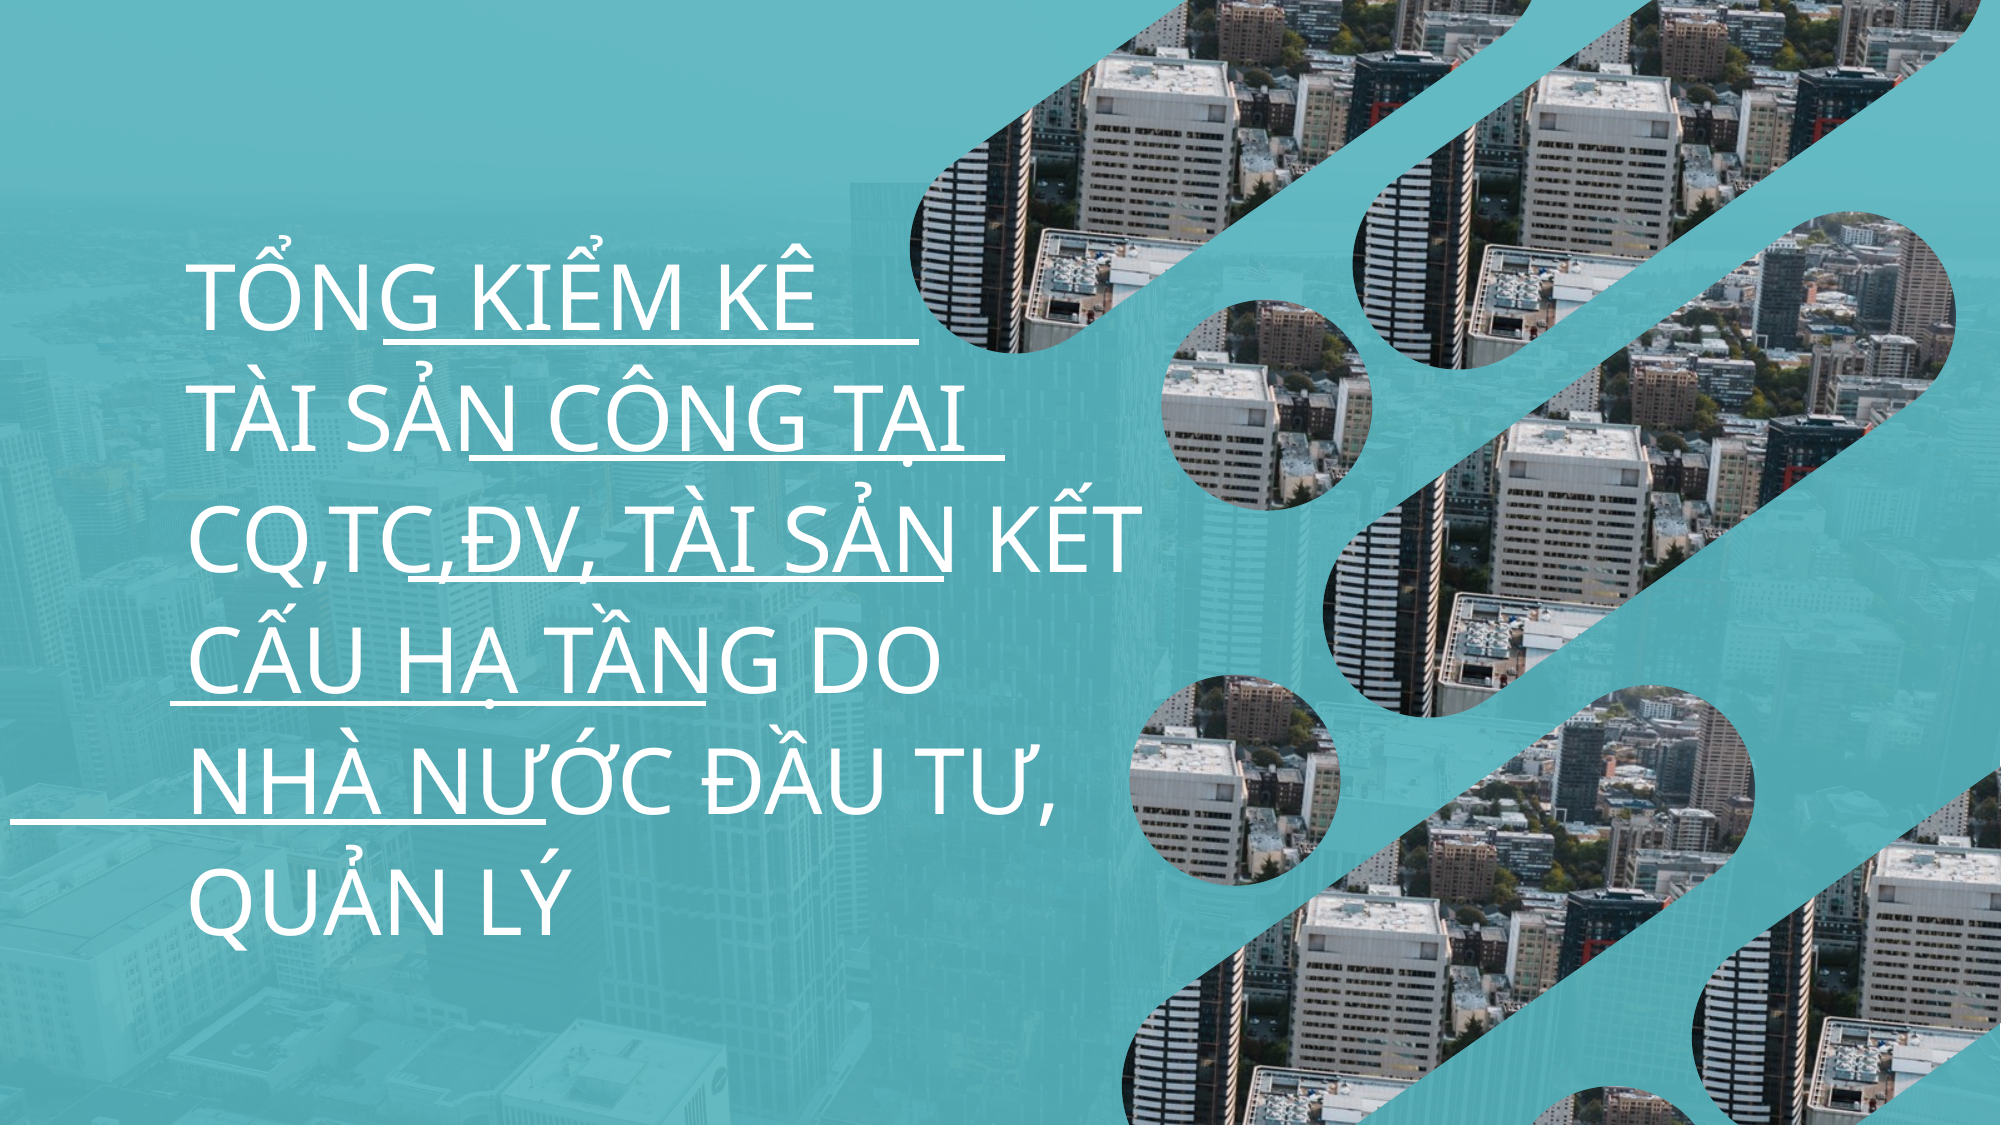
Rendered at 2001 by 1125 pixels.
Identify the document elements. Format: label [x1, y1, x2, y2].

picture [0, 0, 863, 1125]
text_box [863, 0, 2000, 1125]
